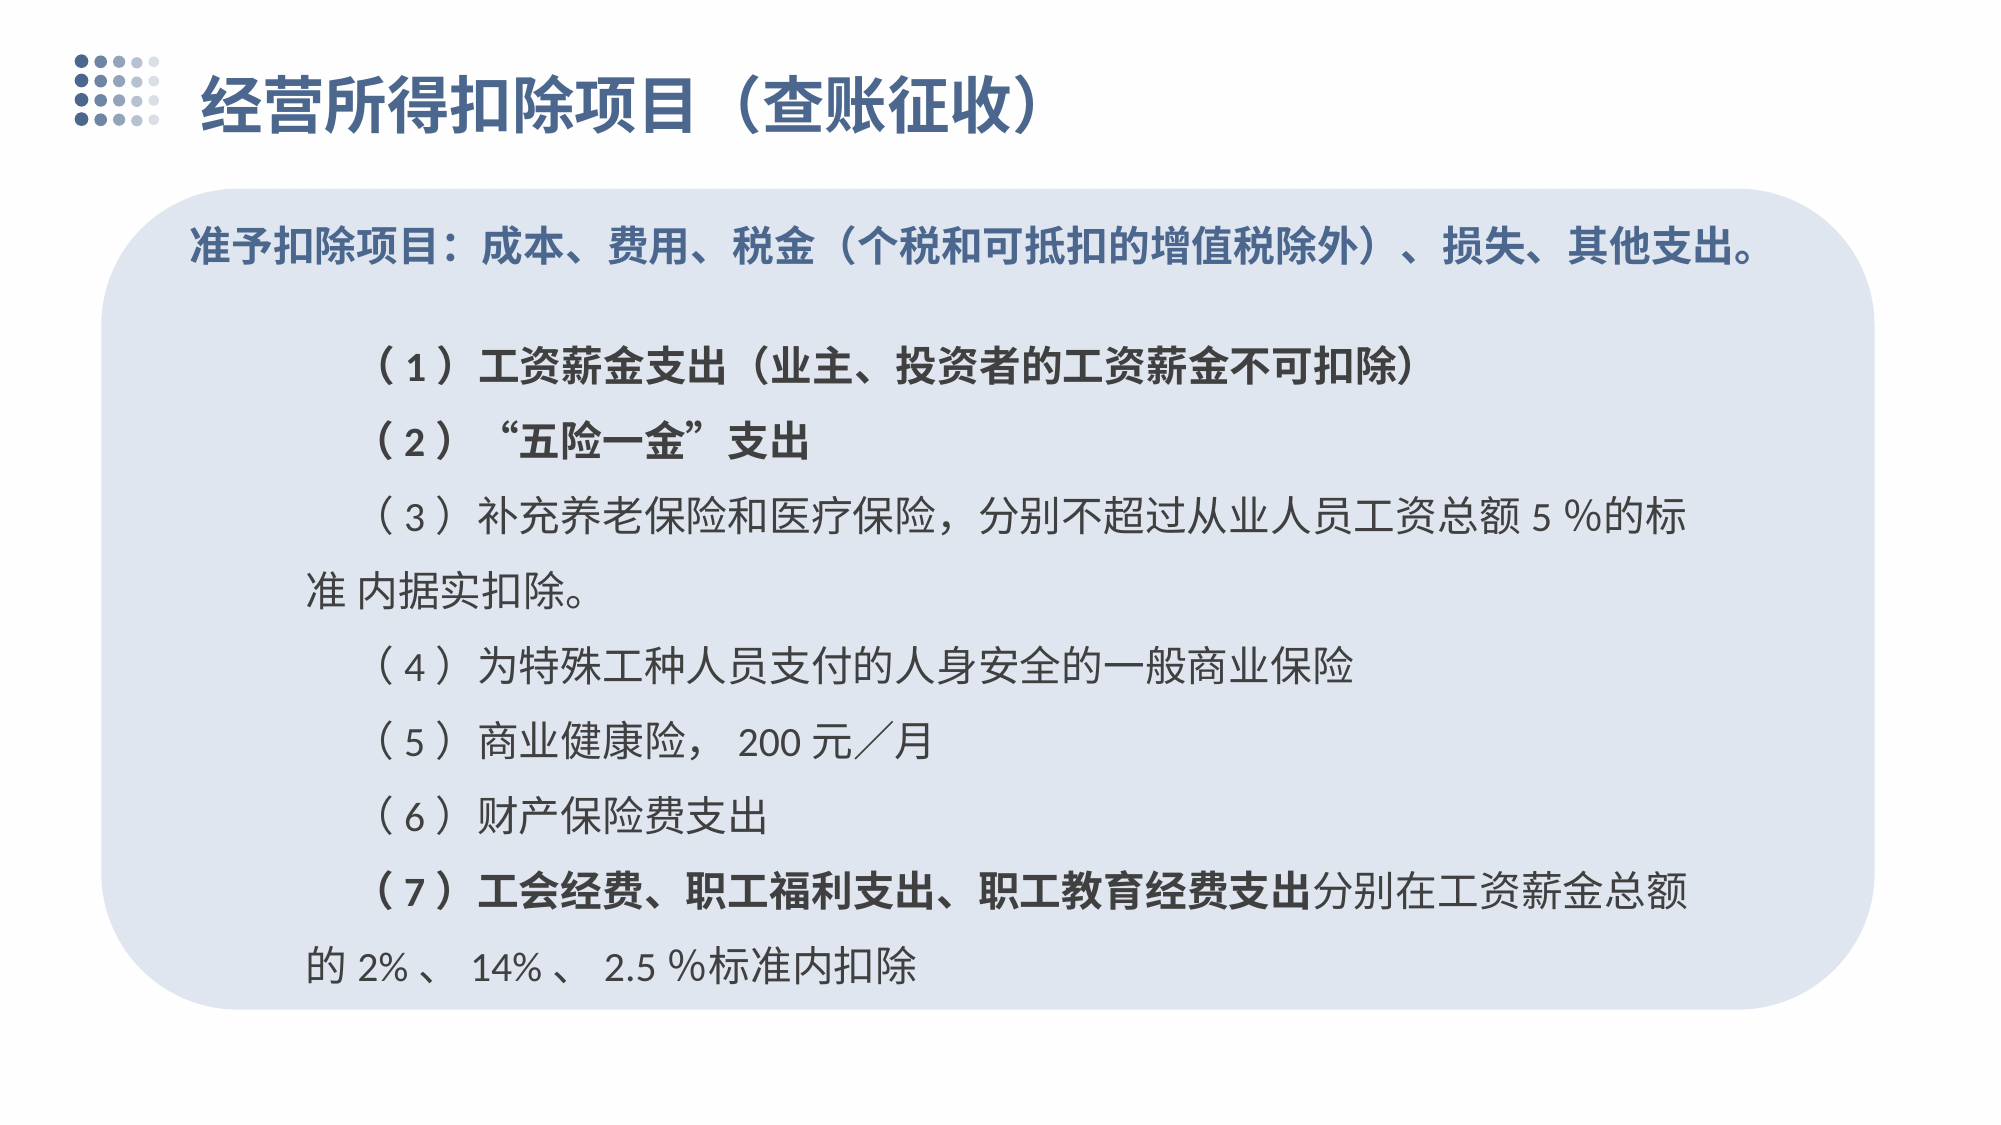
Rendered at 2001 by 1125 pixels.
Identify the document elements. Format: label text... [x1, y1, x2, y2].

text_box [74, 15, 1821, 163]
text_box [101, 188, 1875, 1010]
text_box 准予扣除项目：成本、费用、税金（个税和可抵扣的增值税除外）、损失、其他支出。 [174, 212, 1799, 278]
text_box （1）工资薪金支出（业主、投资者的工资薪金不可扣除） （2）“五险一金”支出 （3）补充养老保险和医疗保险，分别不超过从业人员工资总额5％的标准 内据实扣除。 （4）为特殊工种人员支付的人身安全的一般商业保险 （5）商业健康险，200元／月 （6）财产保险费支出 （7）工会经费、职工福利支出、职工教育经费支出分别在工资薪金总额的2%、14%、2.5％标准内扣除 [290, 306, 1725, 997]
picture [0, 0, 2001, 1125]
